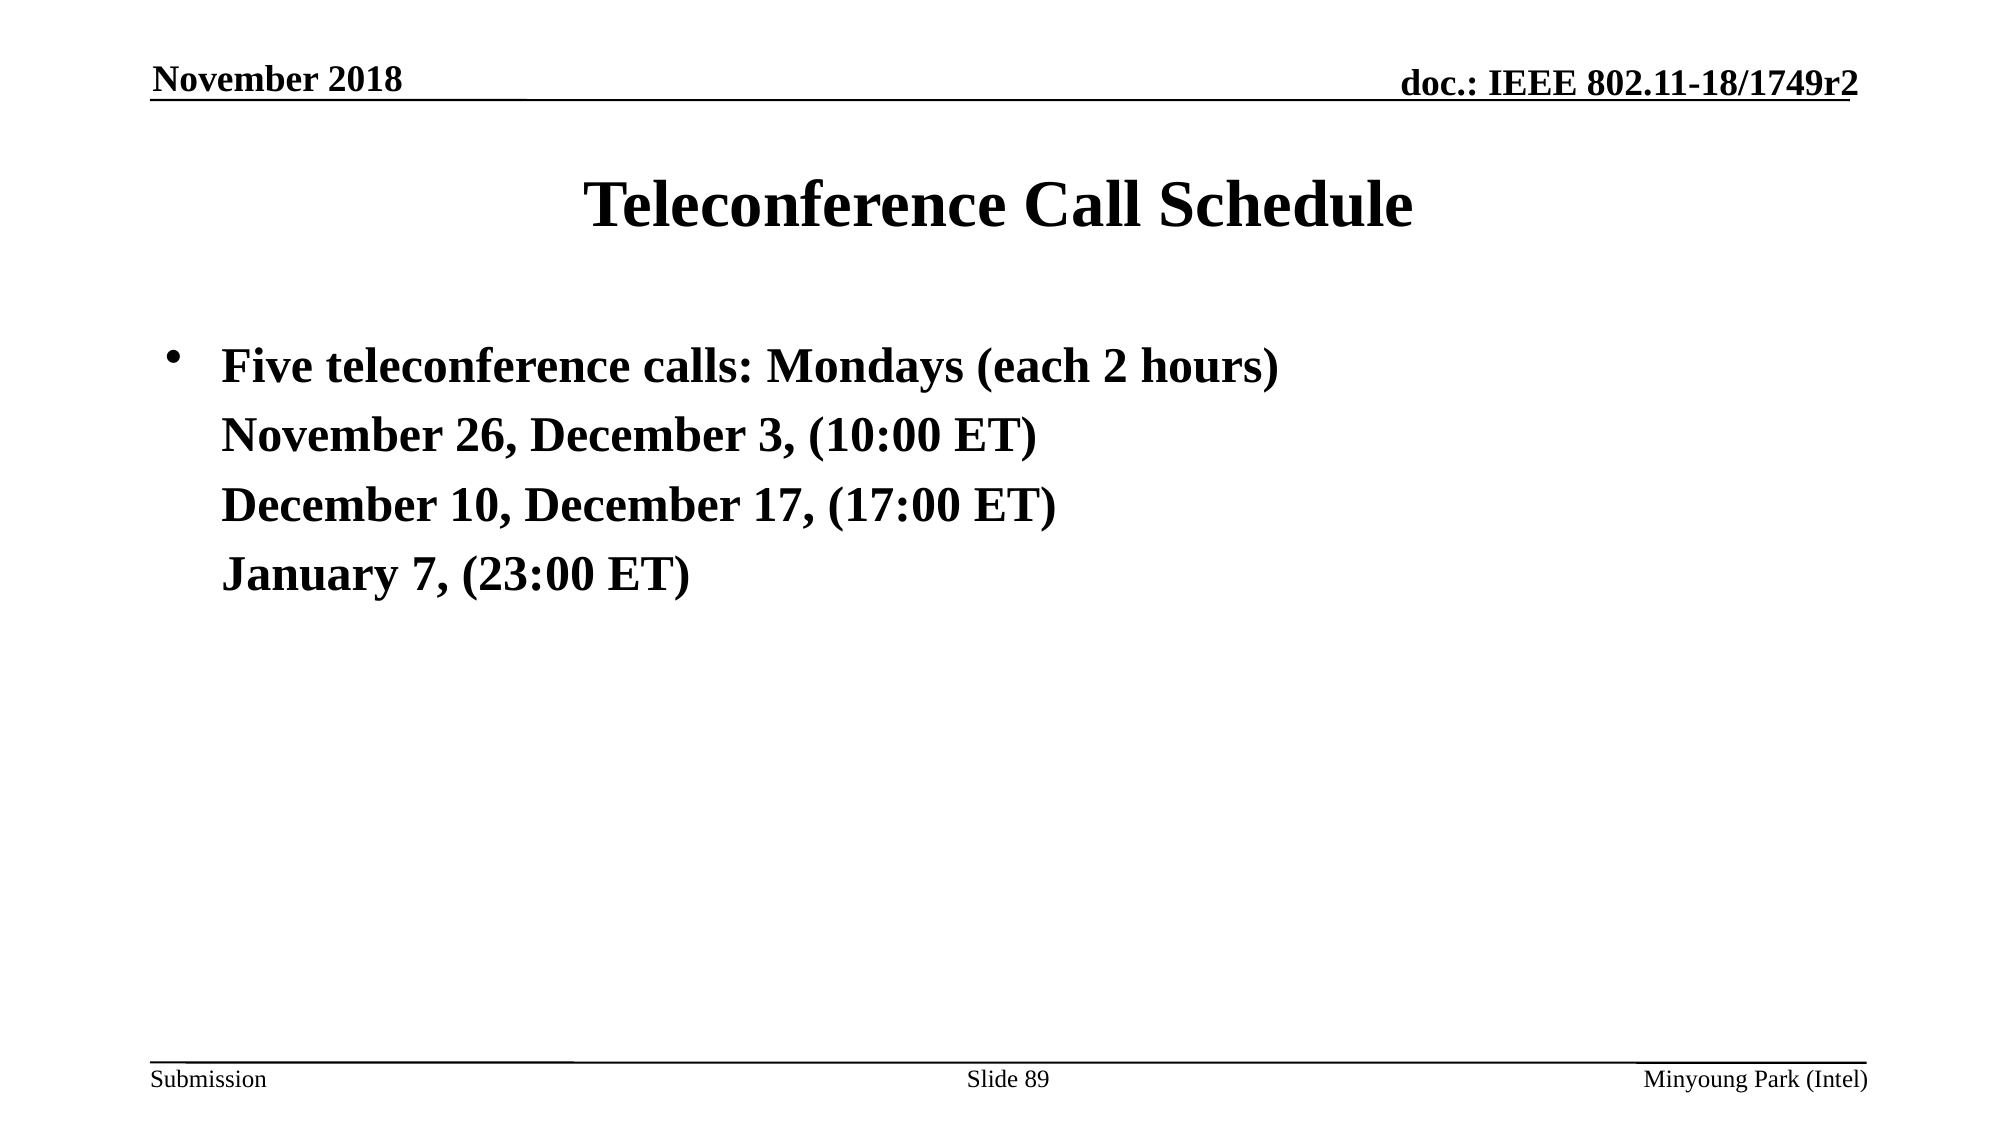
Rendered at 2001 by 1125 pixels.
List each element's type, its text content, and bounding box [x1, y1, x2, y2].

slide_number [152, 54, 563, 100]
list Five teleconference calls: Mondays (each 2 hours) November 26, December 3, (10:00 ET) December 10, December 17, (17:00 ET) January 7, (23:00 ET) [149, 324, 1850, 1000]
slide_number Slide 89 [950, 1061, 1067, 1123]
footer Minyoung Park (Intel) [1171, 1061, 1869, 1093]
title Teleconference Call Schedule [149, 112, 1850, 288]
